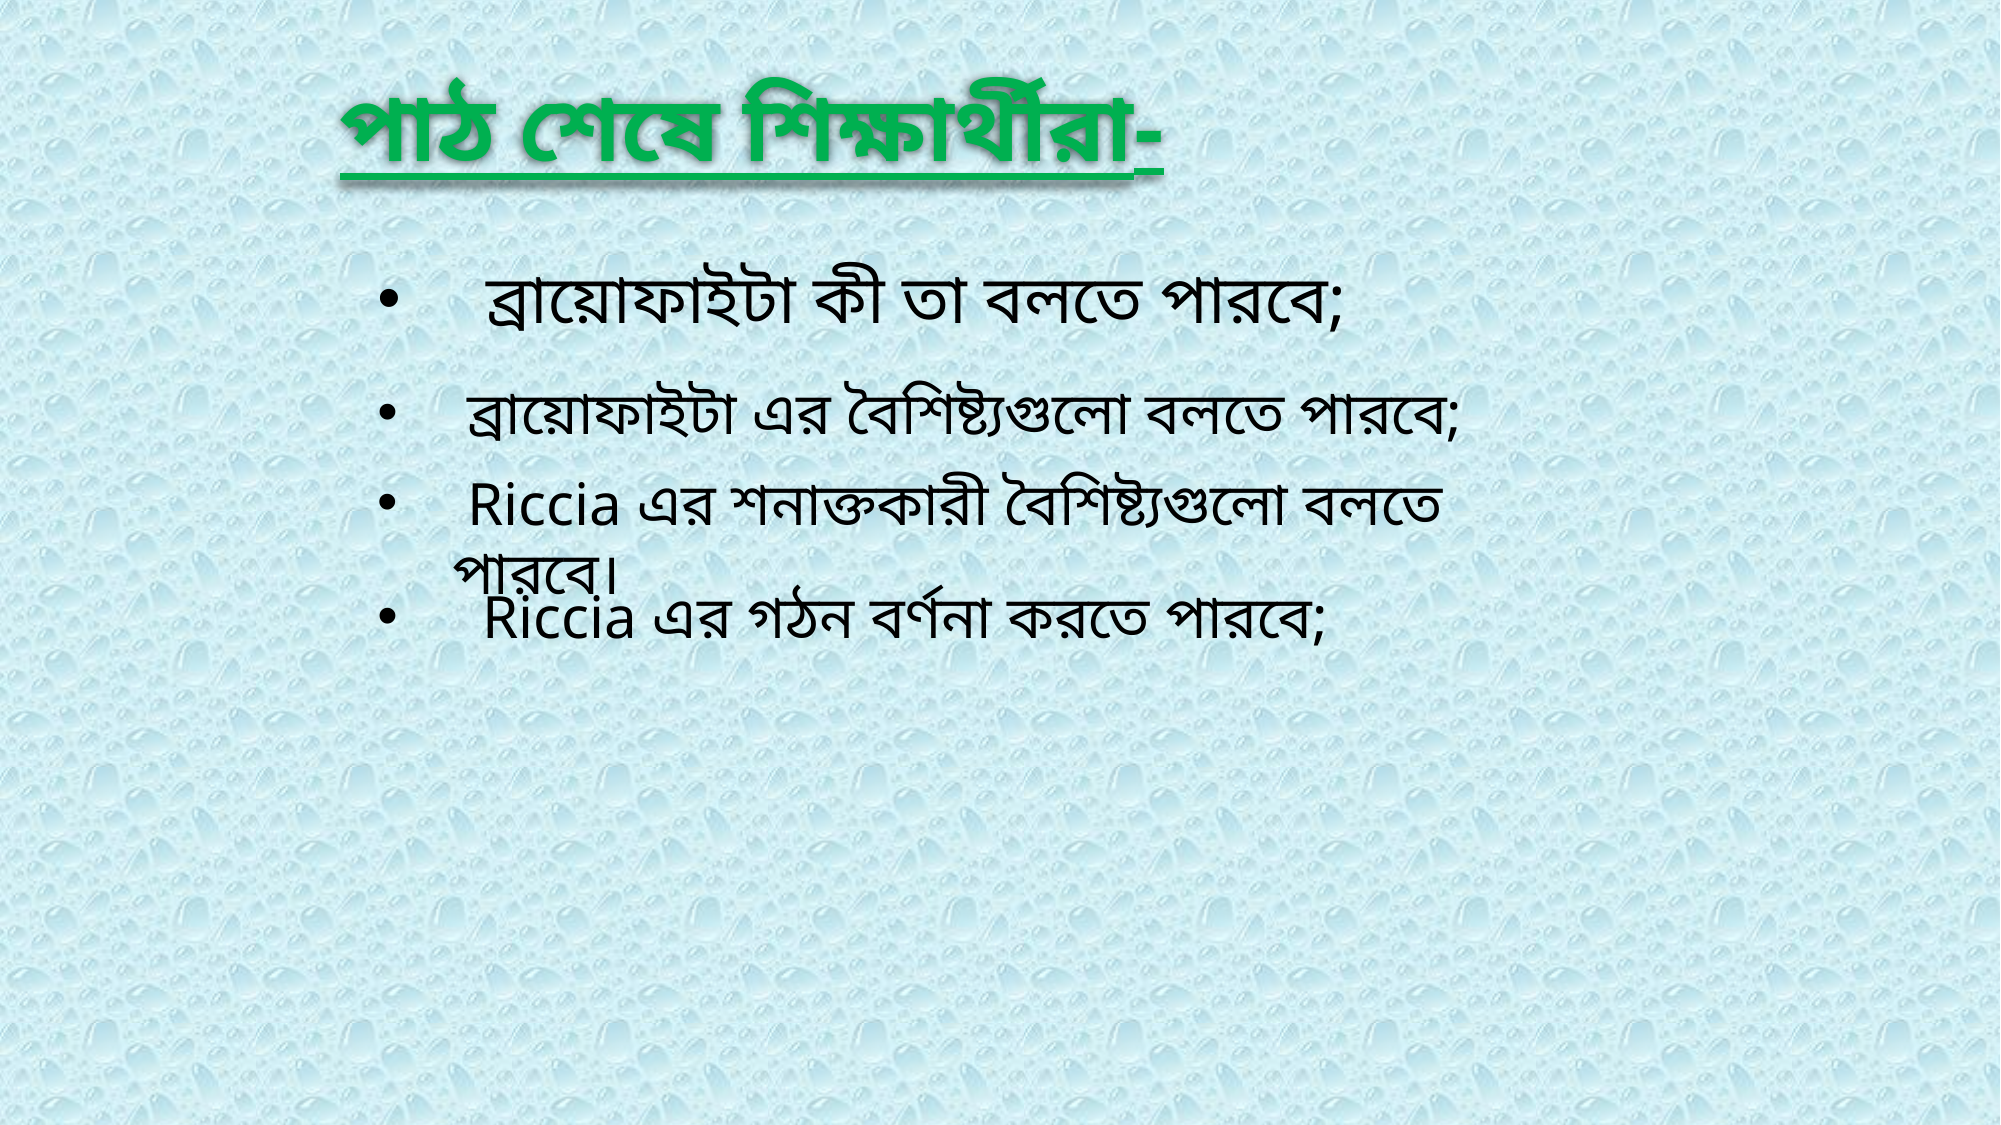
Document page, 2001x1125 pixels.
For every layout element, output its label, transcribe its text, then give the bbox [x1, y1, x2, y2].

text_box পাঠ শেষে শিক্ষার্থীরা- [324, 62, 1300, 188]
text_box ব্রায়োফাইটা এর বৈশিষ্ট্যগুলো বলতে পারবে; [362, 368, 1538, 454]
text_box Riccia এর শনাক্তকারী বৈশিষ্ট্যগুলো বলতে পারবে। [362, 459, 1638, 615]
text_box ব্রায়োফাইটা কী তা বলতে পারবে; [362, 249, 1538, 345]
text_box Riccia এর গঠন বর্ণনা করতে পারবে; [362, 615, 1600, 658]
